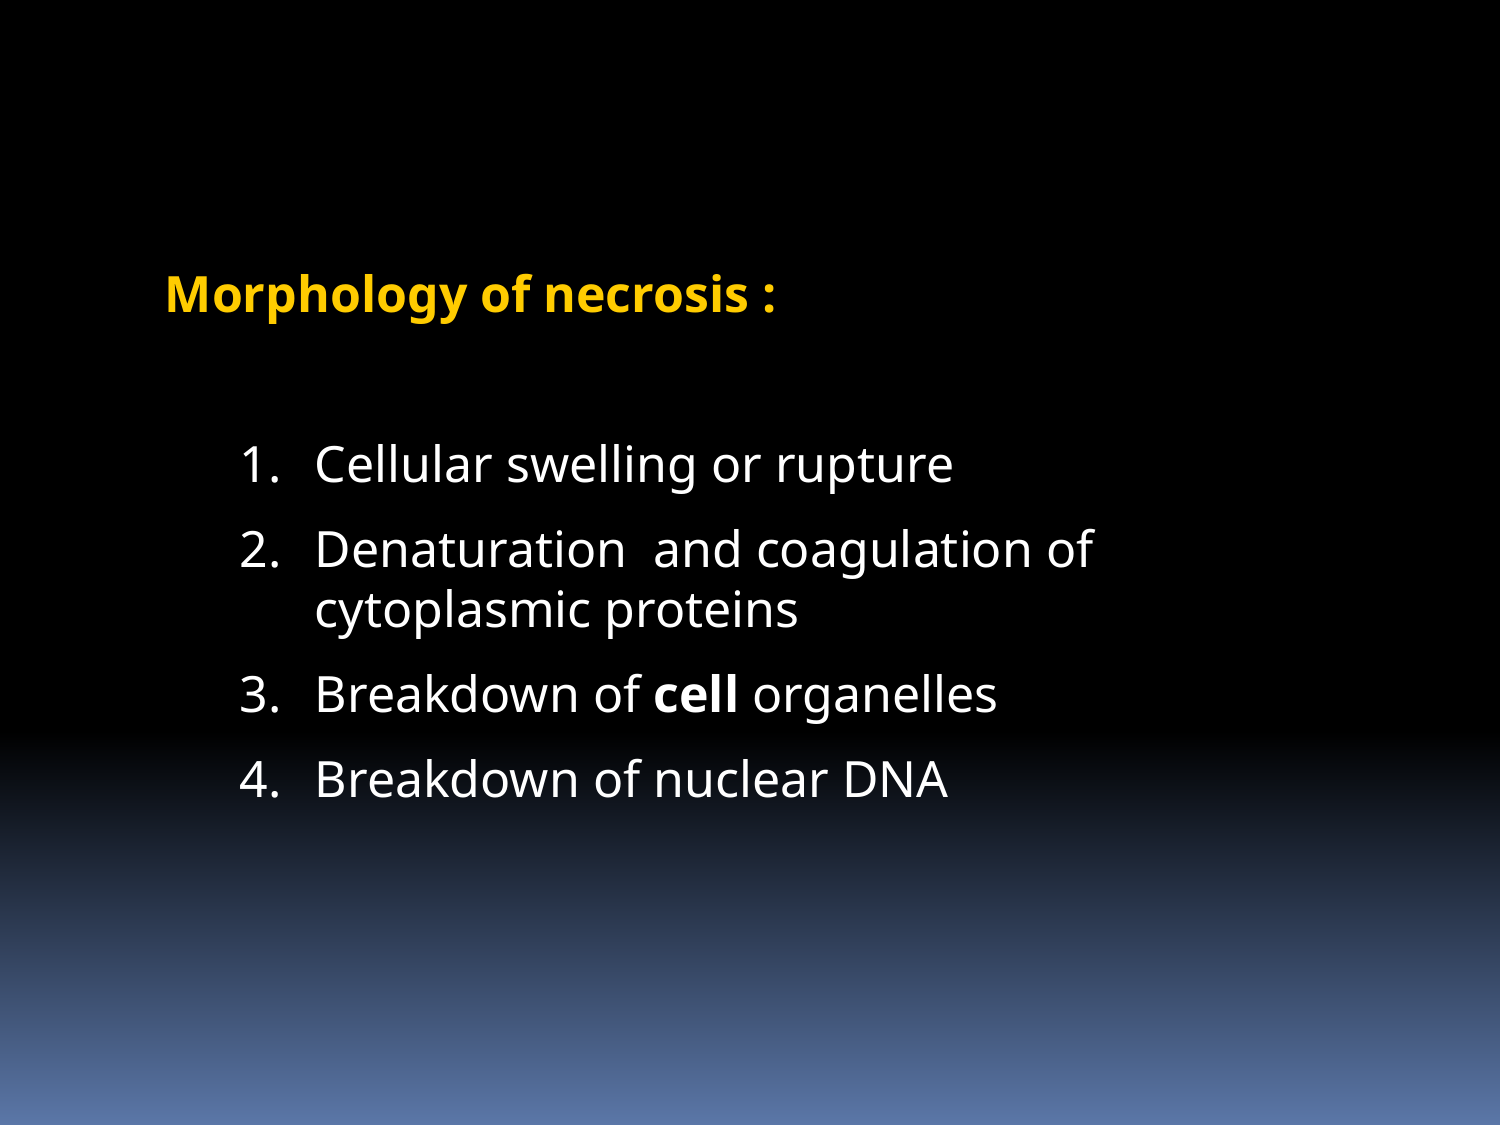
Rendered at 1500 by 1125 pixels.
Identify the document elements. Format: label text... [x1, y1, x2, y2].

text_box Morphology of necrosis : Cellular swelling or rupture Denaturation and coagulation of cytoplasmic proteins Breakdown of cell organelles Breakdown of nuclear DNA [149, 255, 1288, 816]
